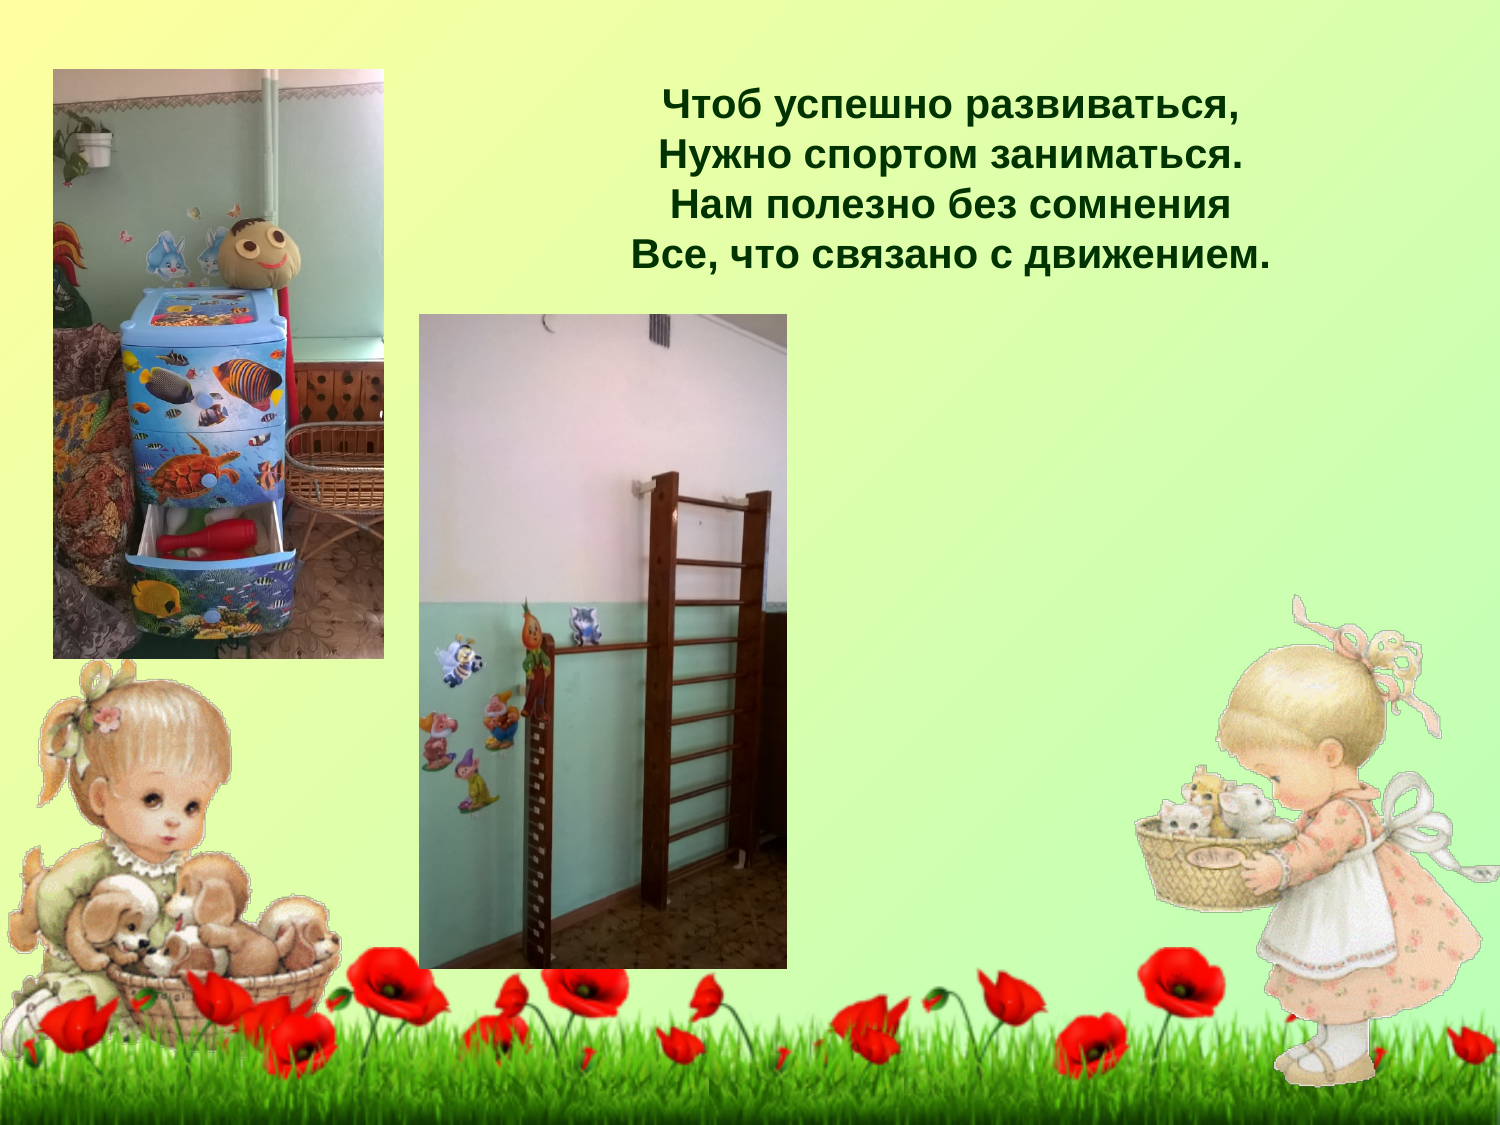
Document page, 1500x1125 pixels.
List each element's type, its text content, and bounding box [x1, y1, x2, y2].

text_box Чтоб успешно развиваться, Нужно спортом заниматься. Нам полезно без сомнения Все, что связано с движением. [501, 69, 1412, 285]
picture [0, 69, 1500, 1125]
